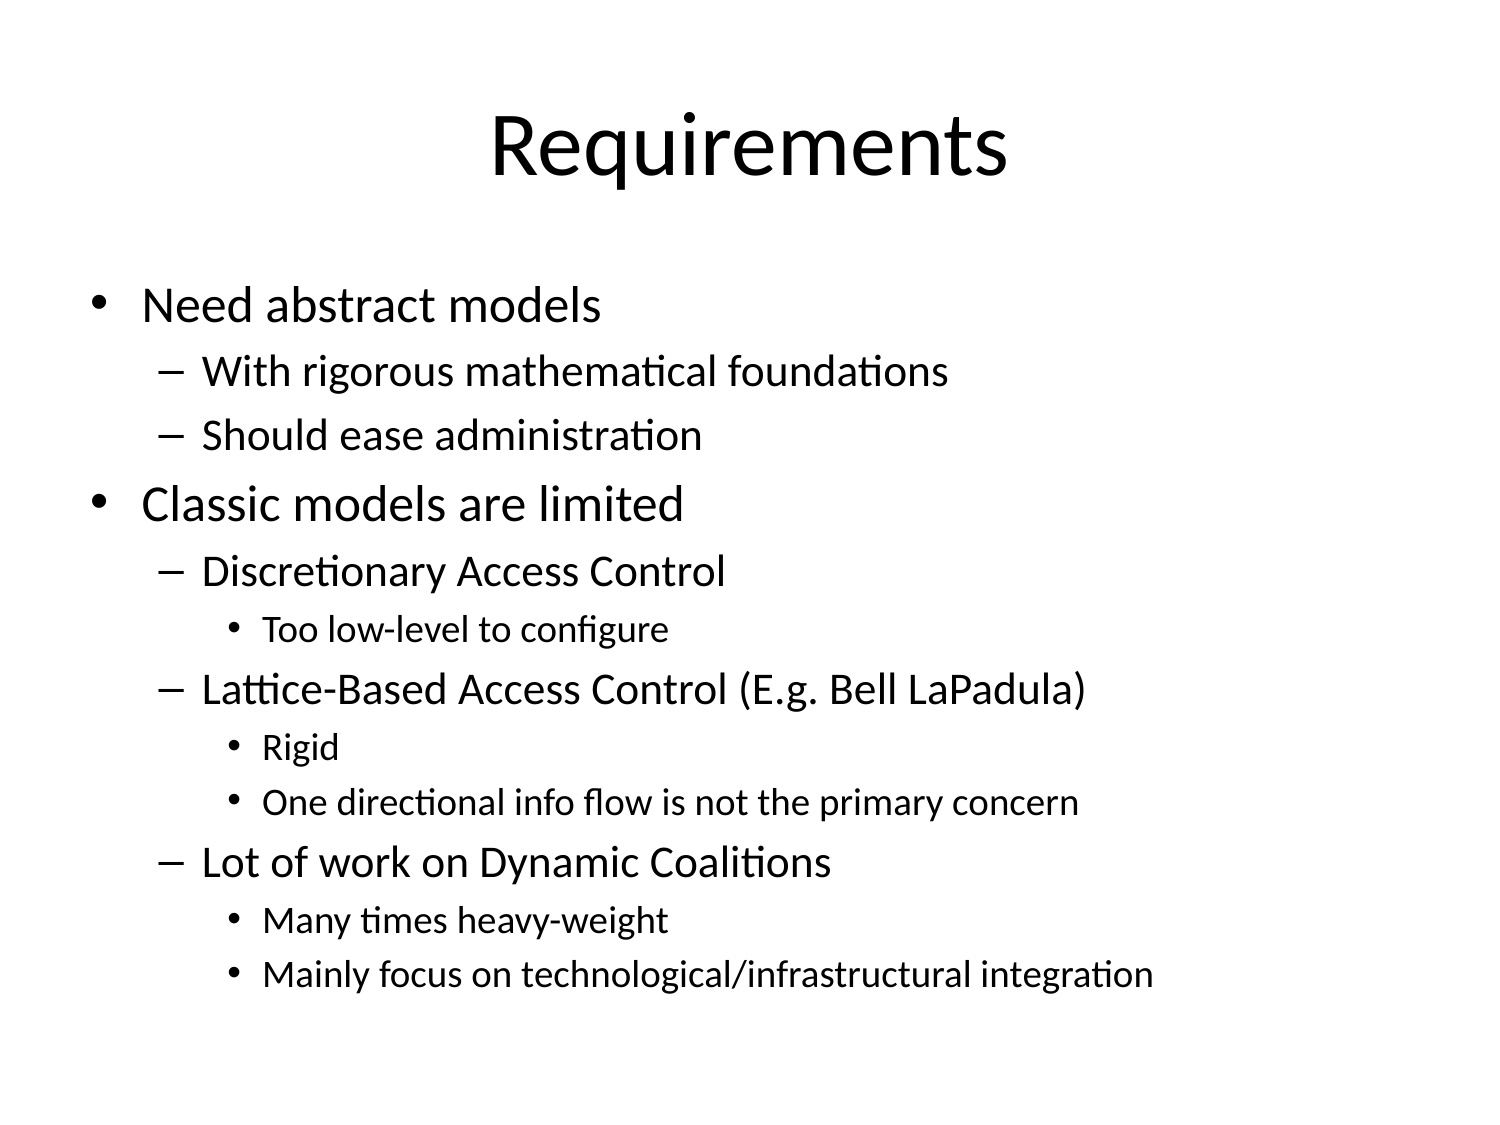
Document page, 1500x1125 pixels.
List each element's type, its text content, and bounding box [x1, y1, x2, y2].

title Requirements [75, 45, 1425, 233]
list Need abstract models With rigorous mathematical foundations Should ease administration Classic models are limited Discretionary Access Control Too low-level to configure Lattice-Based Access Control (E.g. Bell LaPadula) Rigid One directional info flow is not the primary concern Lot of work on Dynamic Coalitions Many times heavy-weight Mainly focus on technological/infrastructural integration [75, 262, 1425, 1005]
